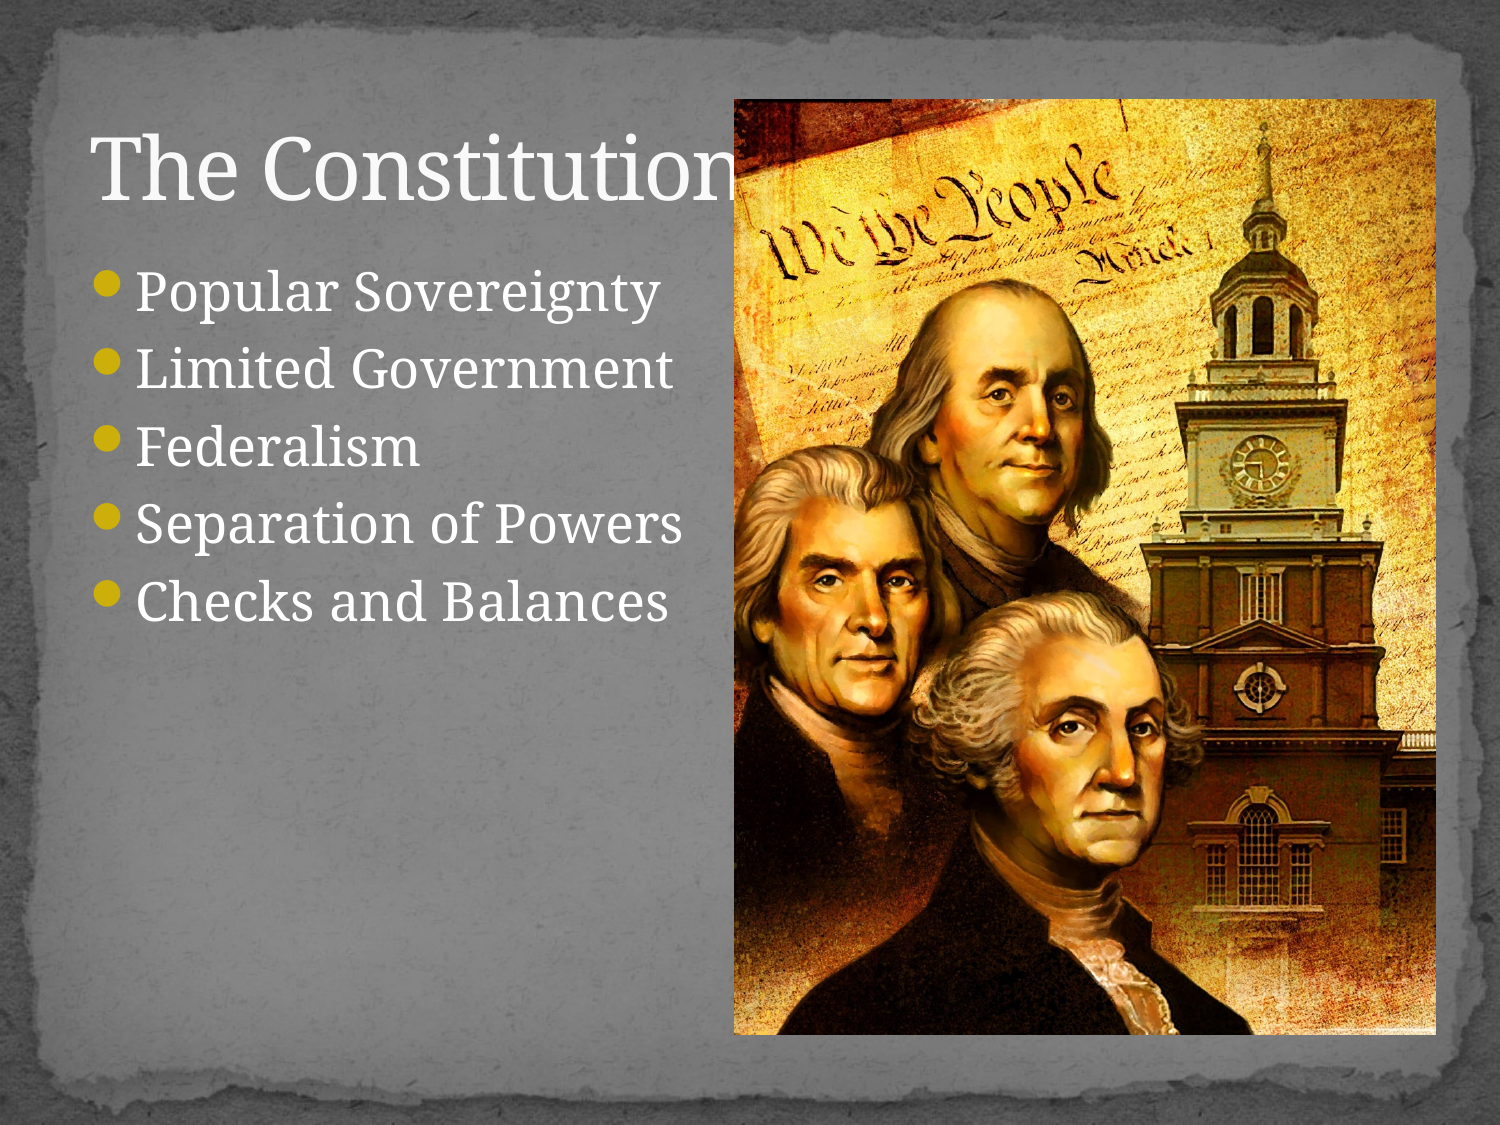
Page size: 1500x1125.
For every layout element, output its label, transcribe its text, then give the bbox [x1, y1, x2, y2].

title The Constitution [74, 24, 1425, 225]
picture [734, 99, 1436, 1035]
list Popular Sovereignty Limited Government Federalism Separation of Powers Checks and Balances [75, 249, 723, 1000]
